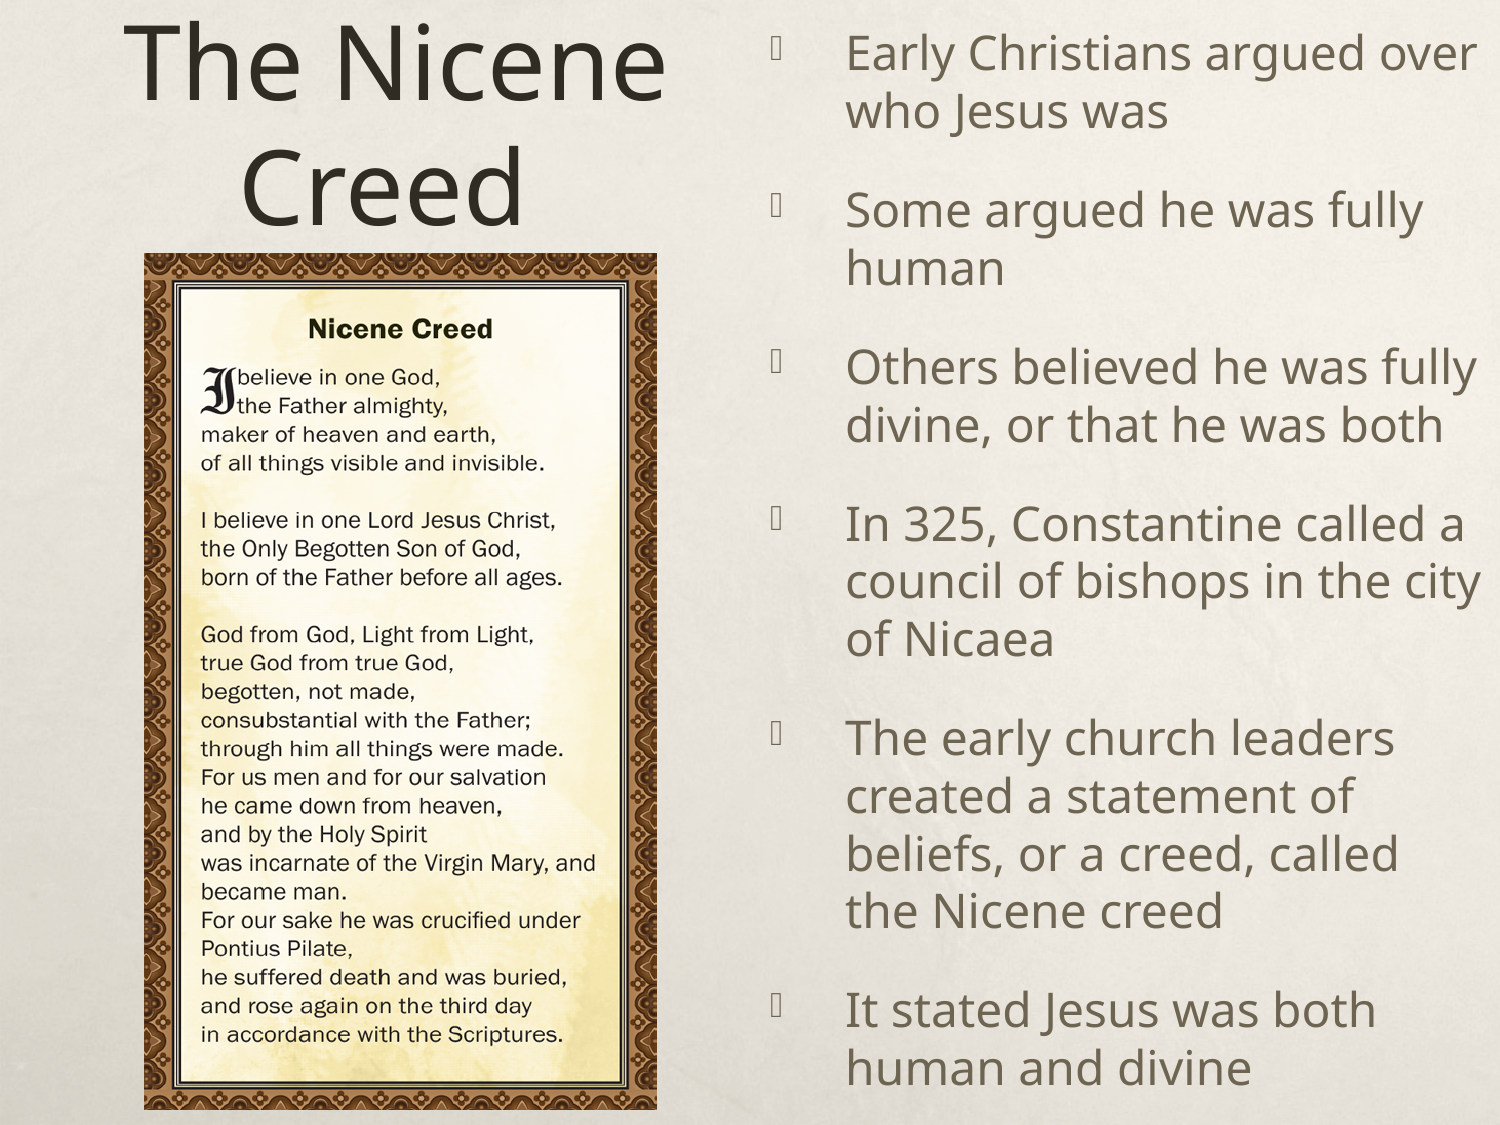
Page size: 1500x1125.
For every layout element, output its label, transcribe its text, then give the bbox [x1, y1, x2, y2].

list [0, 252, 804, 1111]
title The Nicene Creed [81, 15, 712, 250]
list Early Christians argued over who Jesus was Some argued he was fully human Others believed he was fully divine, or that he was both In 325, Constantine called a council of bishops in the city of Nicaea The early church leaders created a statement of beliefs, or a creed, called the Nicene creed It stated Jesus was both human and divine [754, 15, 1500, 1125]
